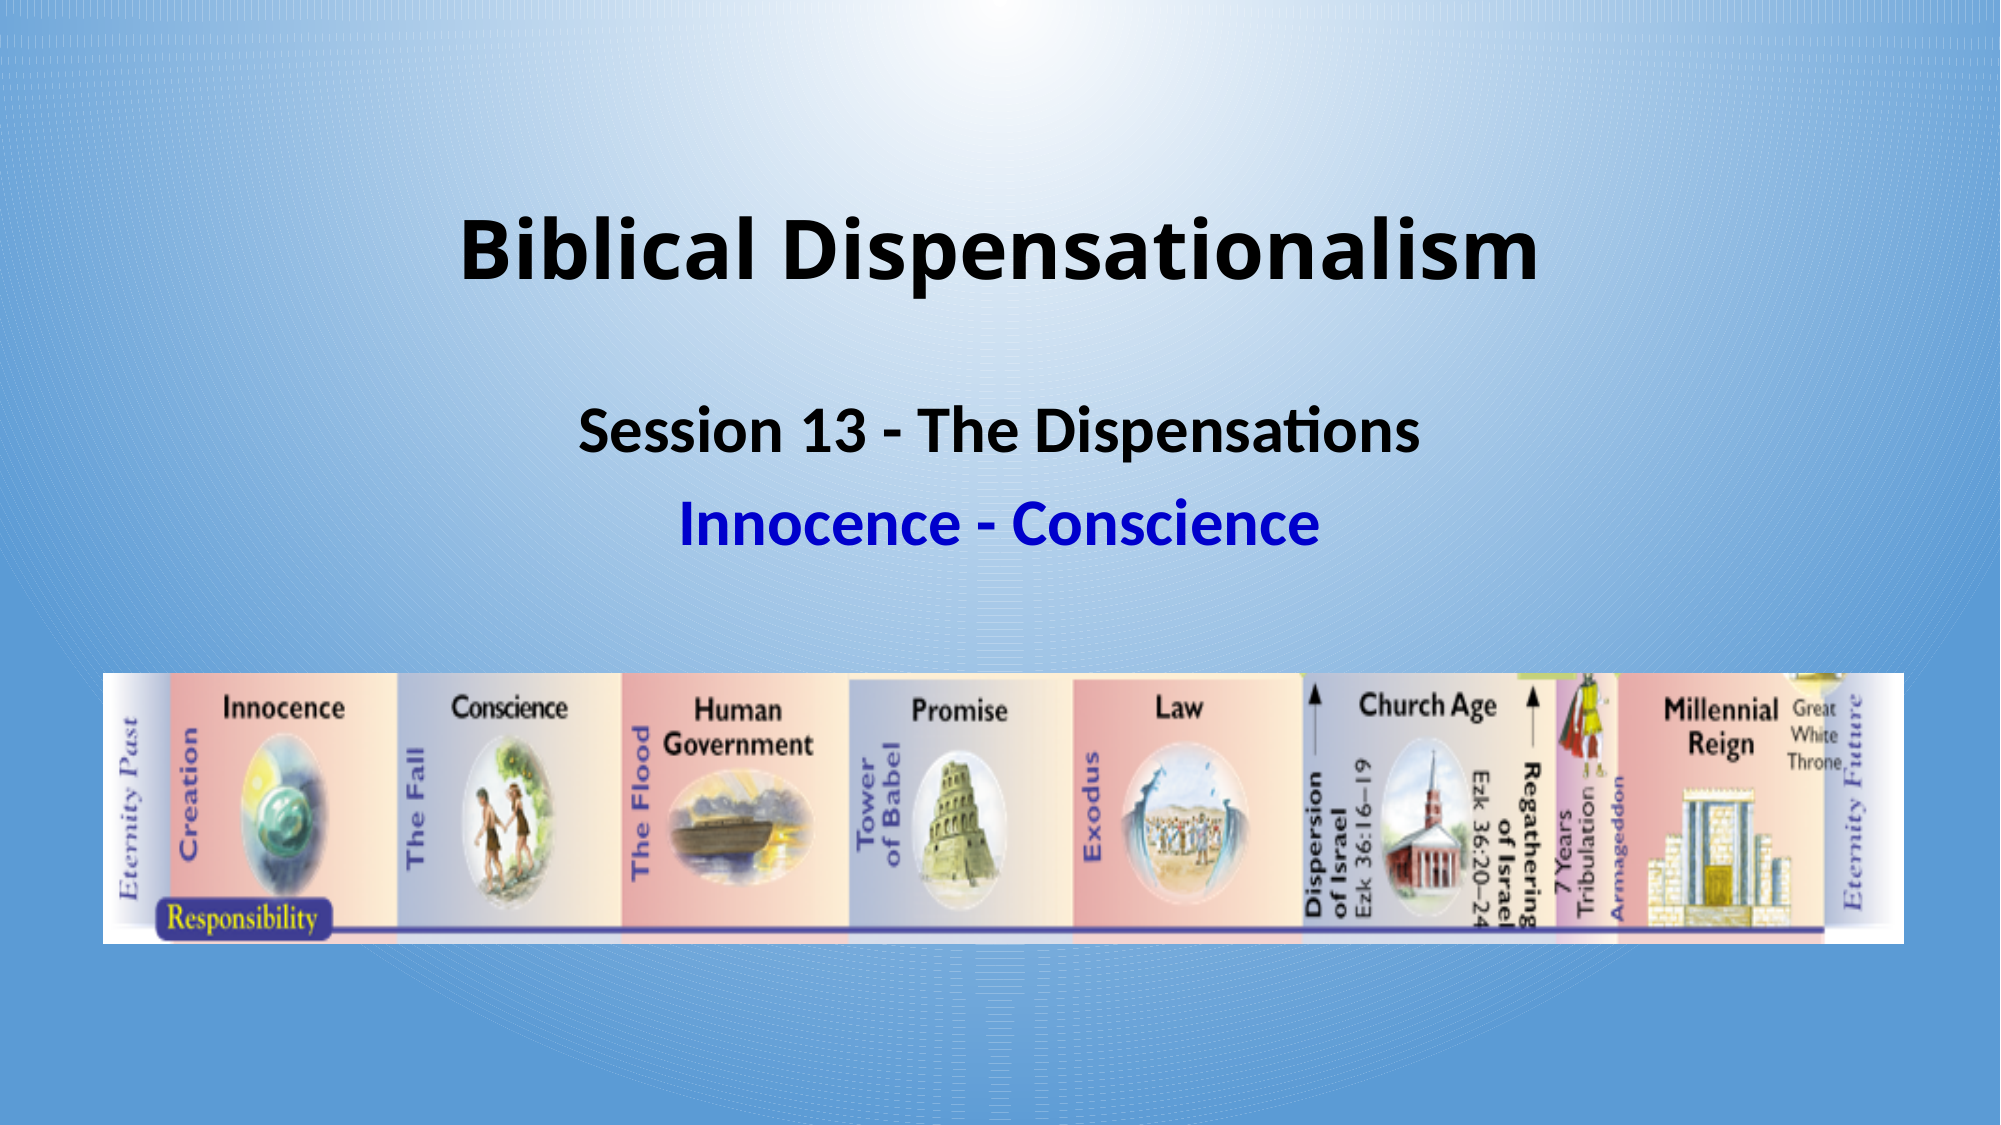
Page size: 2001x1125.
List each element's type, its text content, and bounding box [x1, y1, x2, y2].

picture [103, 673, 1904, 944]
title Biblical Dispensationalism [437, 190, 1563, 315]
subtitle Session 13 - The Dispensations Innocence - Conscience [437, 337, 1563, 617]
